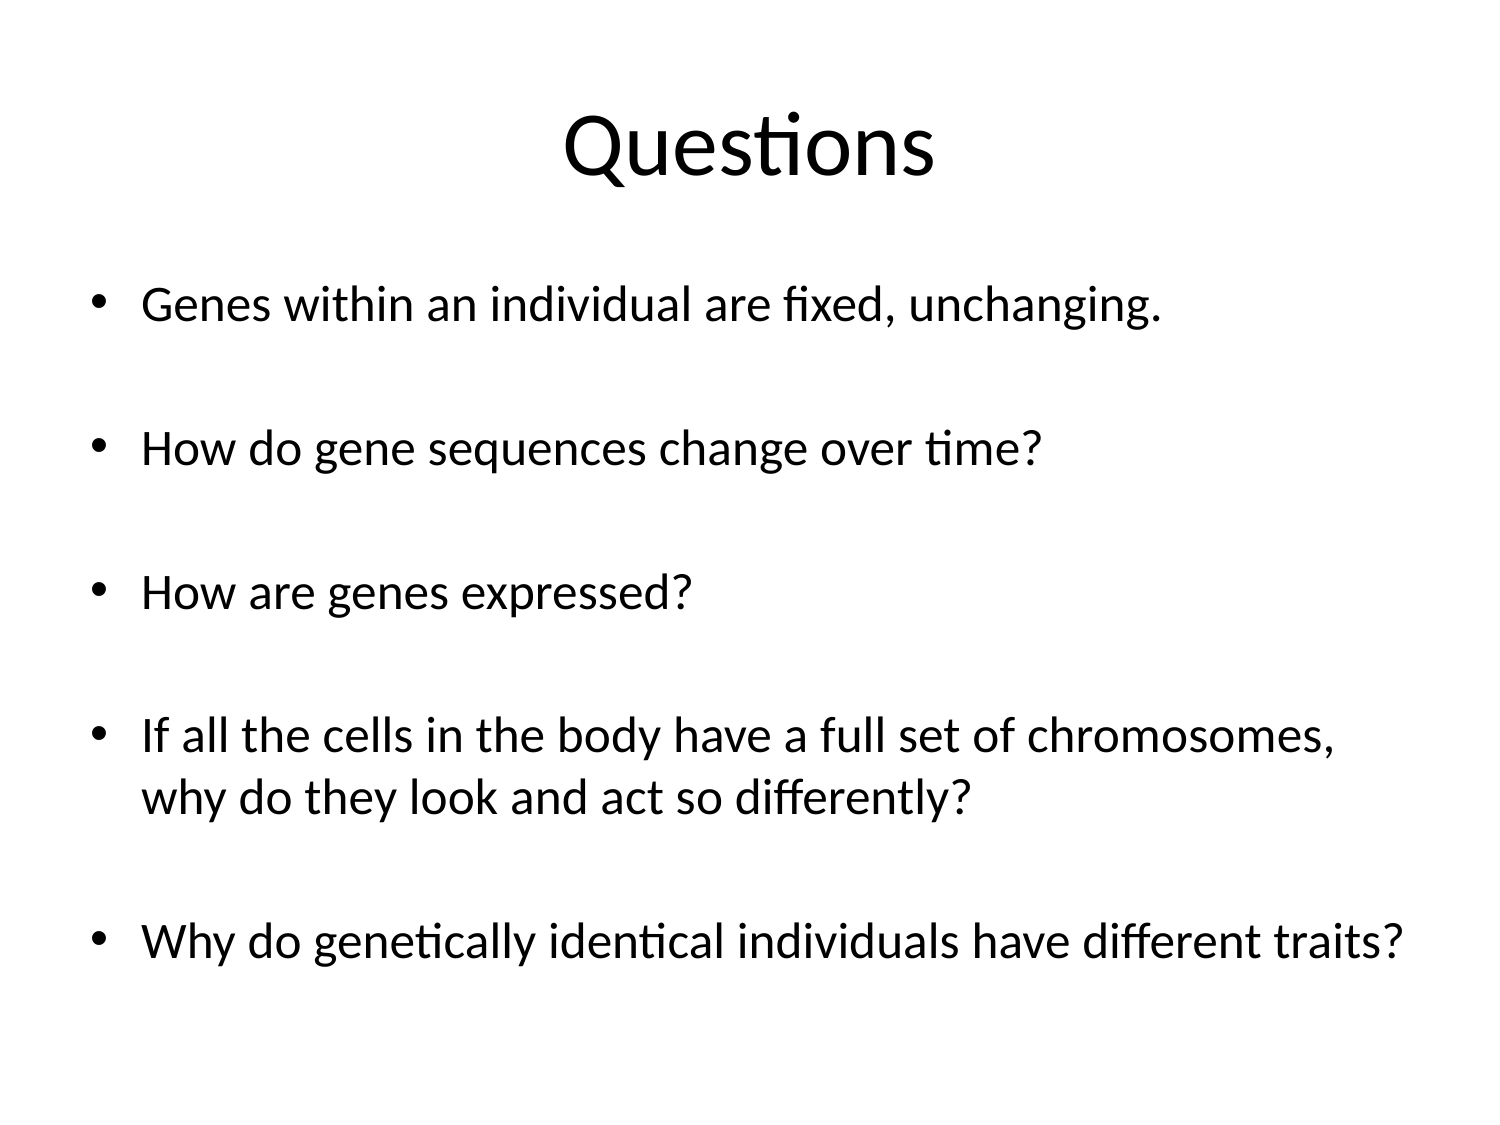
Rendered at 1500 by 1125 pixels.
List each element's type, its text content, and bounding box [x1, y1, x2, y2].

title Questions [75, 45, 1425, 233]
list Genes within an individual are fixed, unchanging. How do gene sequences change over time? How are genes expressed? If all the cells in the body have a full set of chromosomes, why do they look and act so differently? Why do genetically identical individuals have different traits? [75, 262, 1425, 1005]
